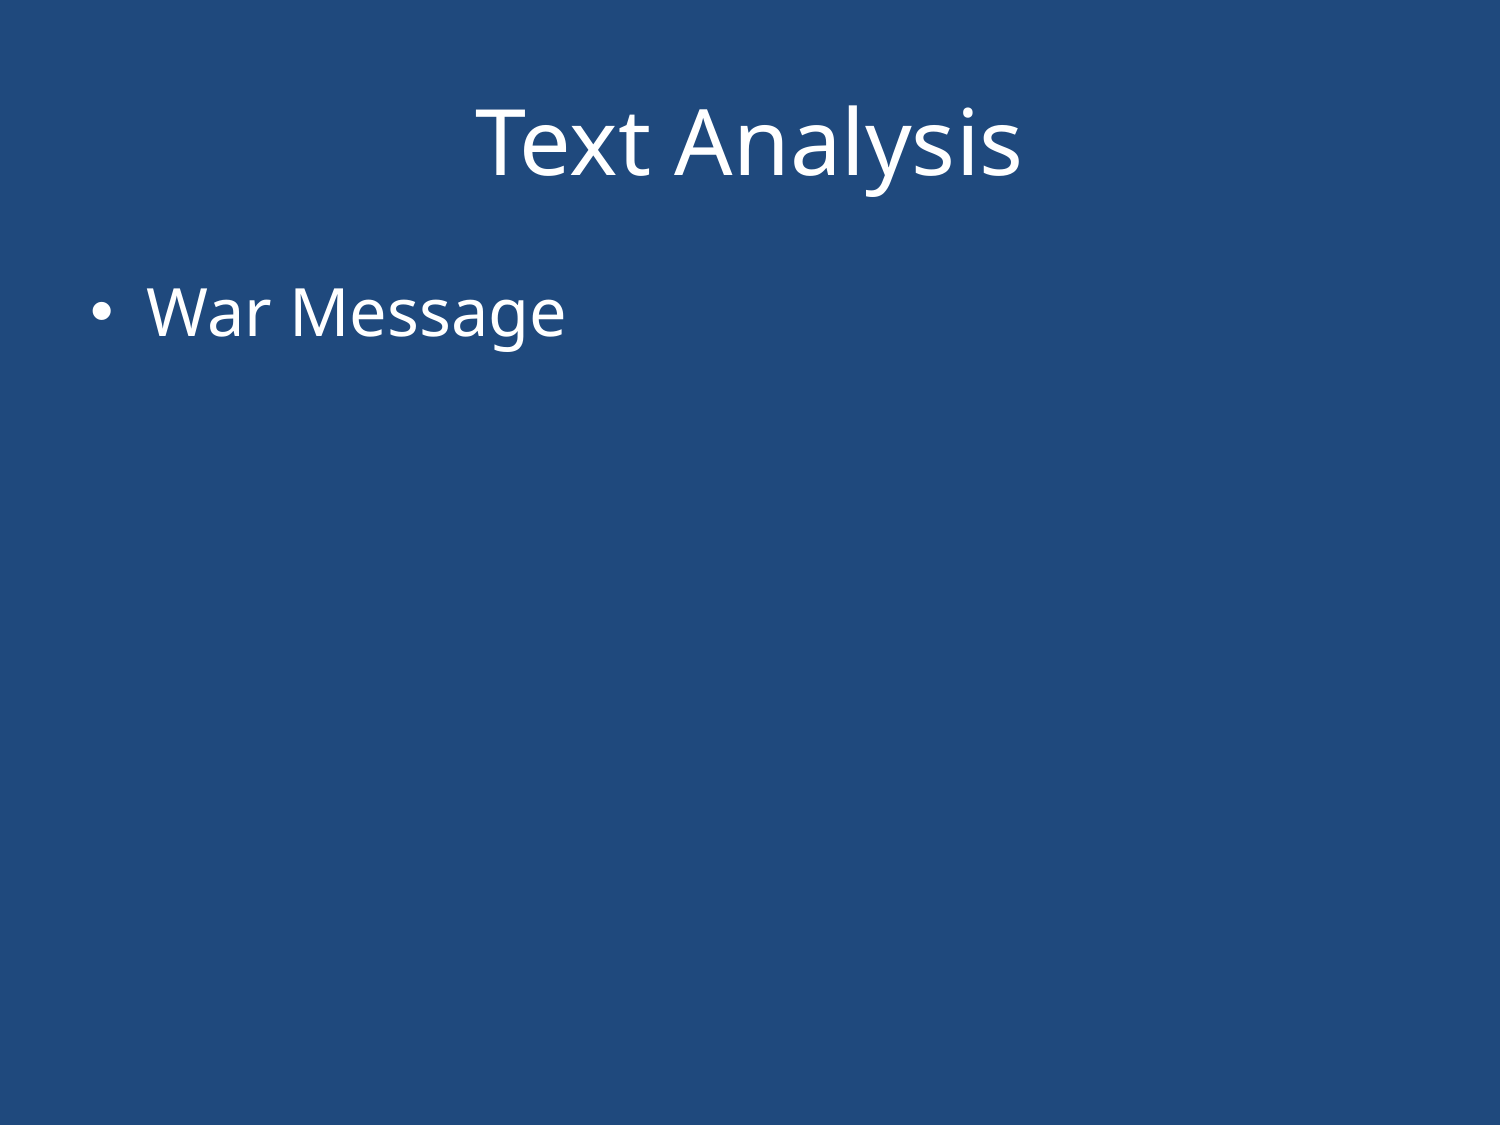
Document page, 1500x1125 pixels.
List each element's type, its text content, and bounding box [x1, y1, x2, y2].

title Text Analysis [75, 45, 1425, 233]
list War Message [75, 262, 1425, 1005]
